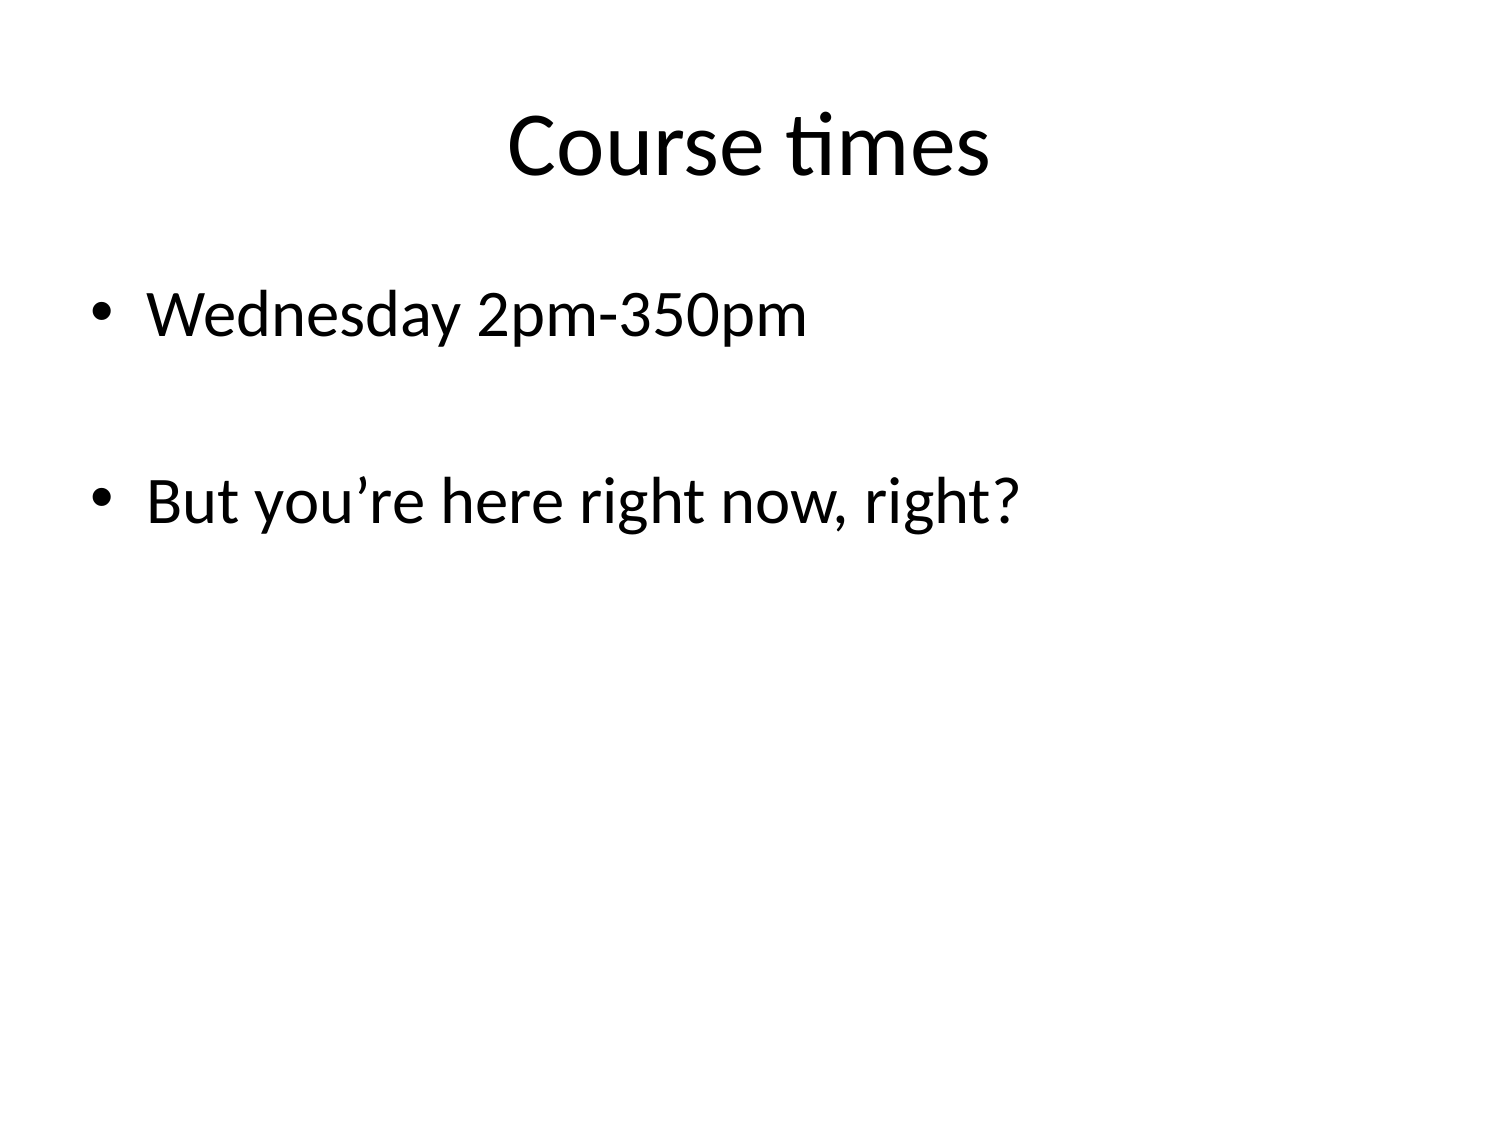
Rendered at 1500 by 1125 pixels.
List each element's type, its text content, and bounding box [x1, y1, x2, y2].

list Wednesday 2pm-350pm But you’re here right now, right? [75, 262, 1425, 1100]
title Course times [75, 45, 1425, 233]
